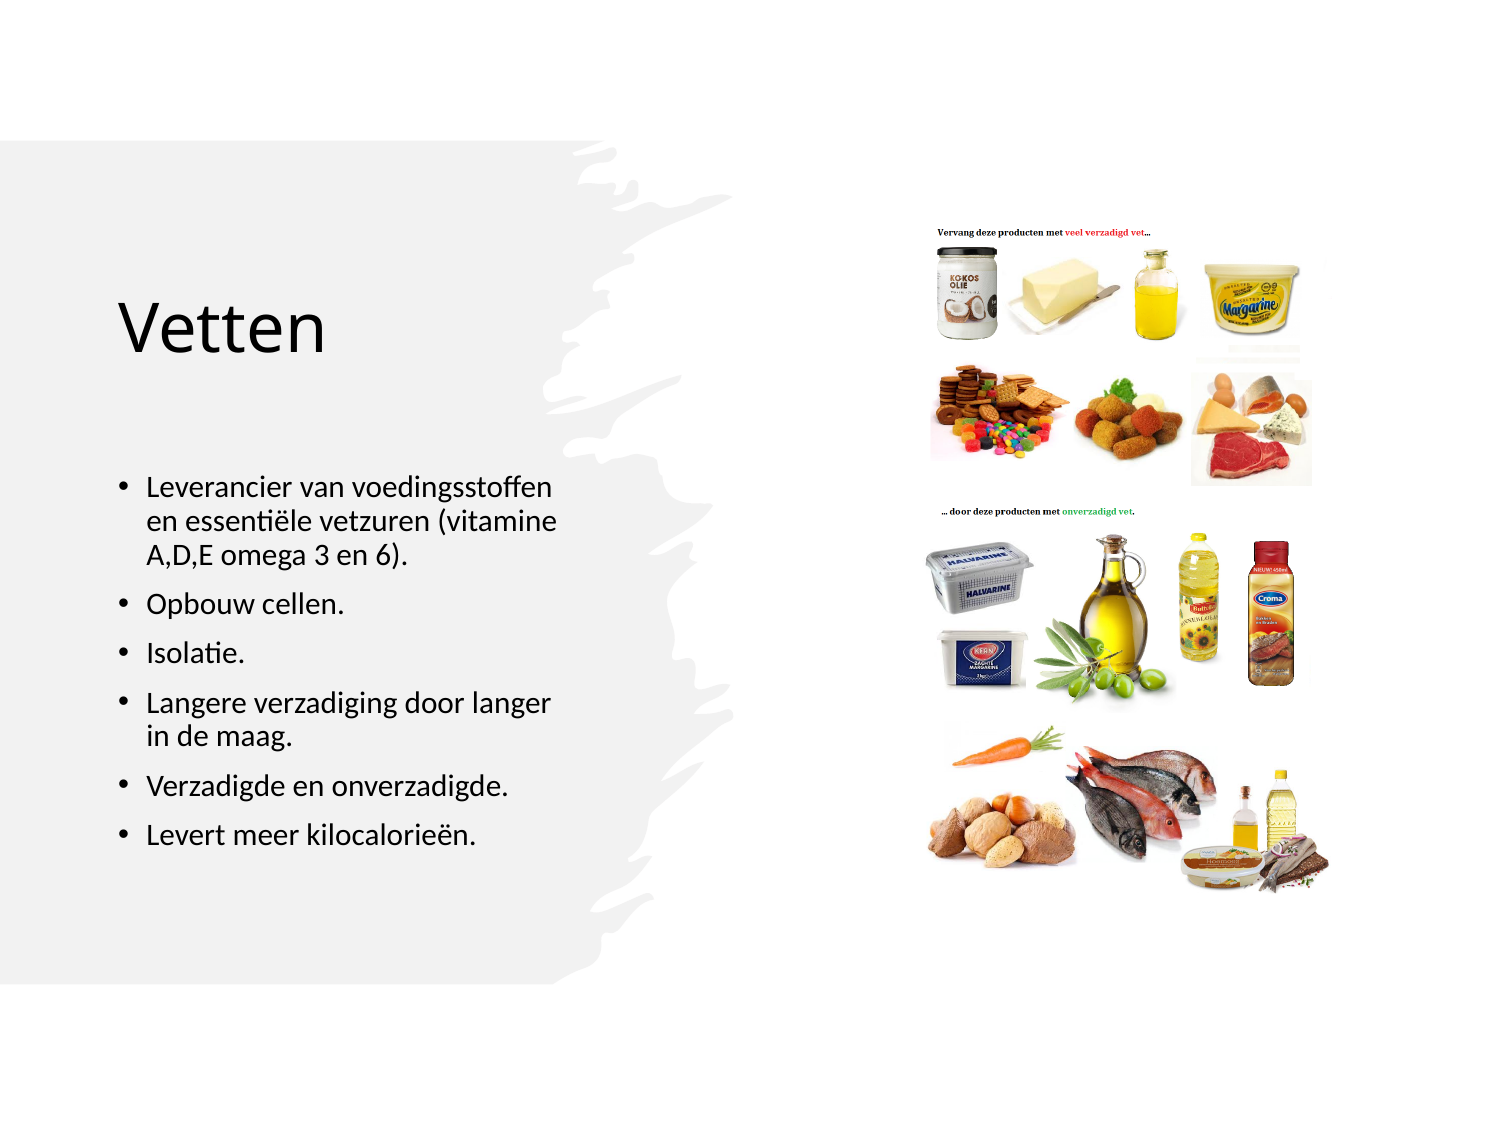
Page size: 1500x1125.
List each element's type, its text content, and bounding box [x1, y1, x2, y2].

list Leverancier van voedingsstoffen en essentiële vetzuren (vitamine A,D,E omega 3 en 6). Opbouw cellen. Isolatie. Langere verzadiging door langer in de maag. Verzadigde en onverzadigde. Levert meer kilocalorieën. [103, 463, 582, 901]
picture [918, 219, 1339, 909]
text_box [554, 140, 1500, 985]
text_box [0, 140, 734, 985]
title Vetten [103, 219, 582, 442]
